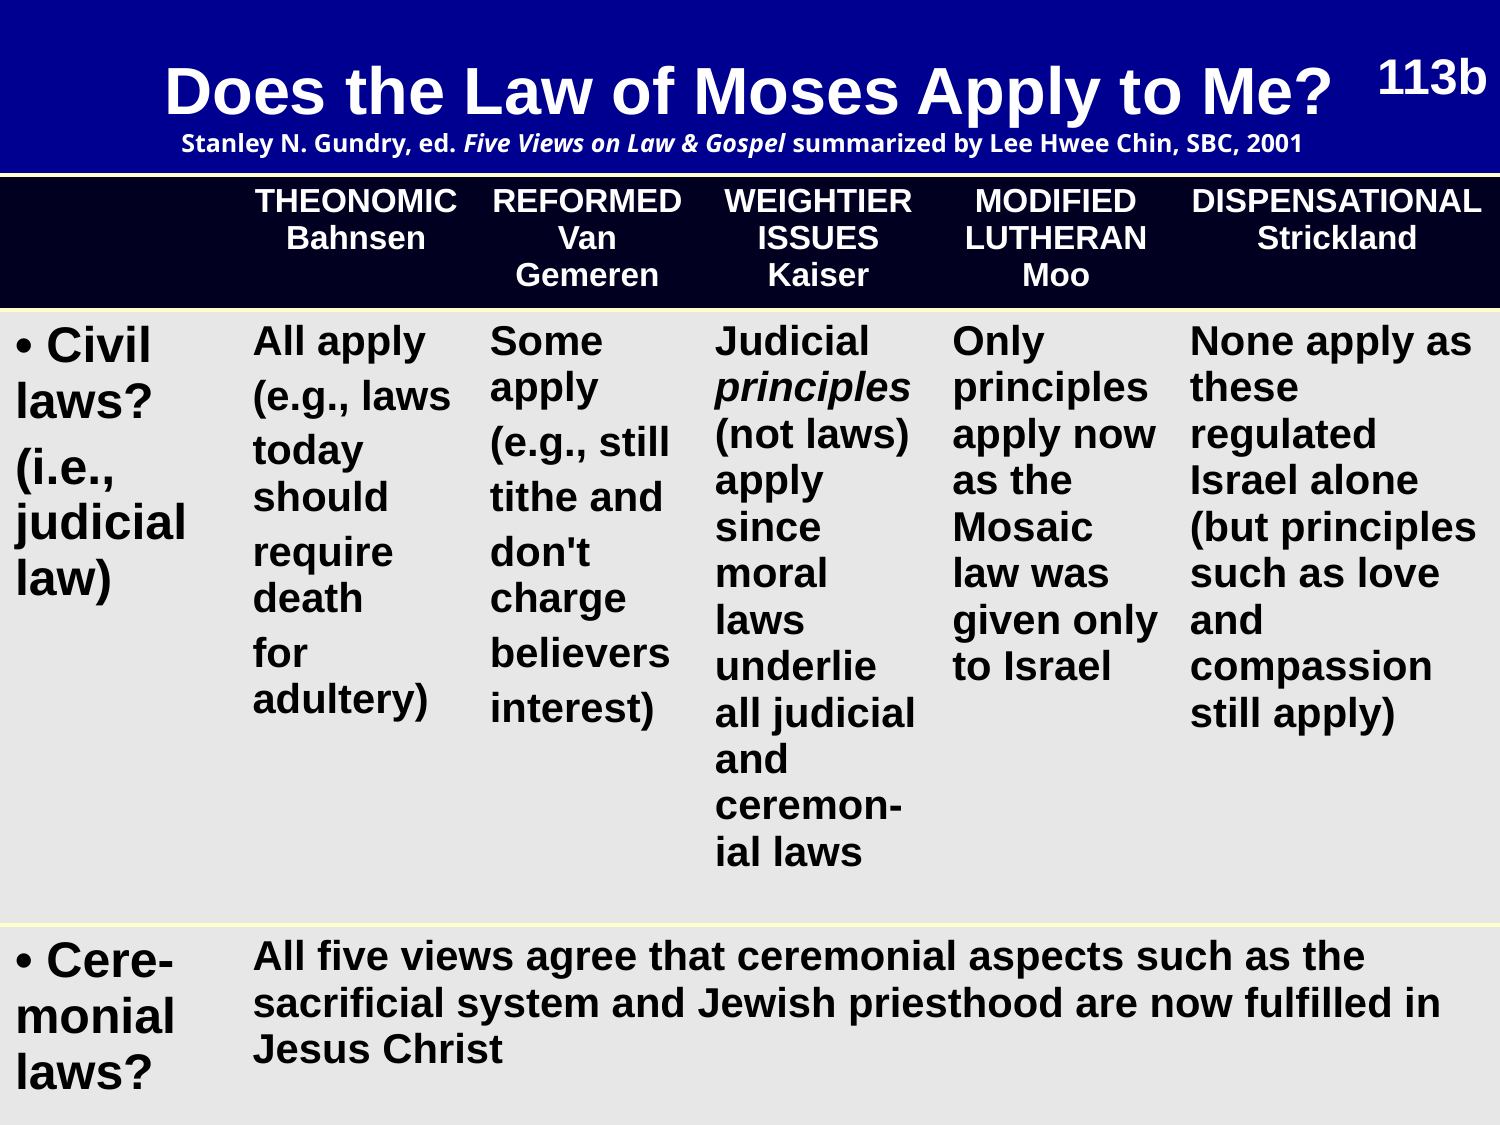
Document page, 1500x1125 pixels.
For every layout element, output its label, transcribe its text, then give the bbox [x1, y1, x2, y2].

table_header THEONOMIC Bahnsen [237, 177, 475, 308]
table_cell All five views agree that ceremonial aspects such as the sacrificial system and Jewish priesthood are now fulfilled in Jesus Christ [237, 927, 1500, 1125]
table_cell • Civil laws? (i.e., judicial law) [0, 312, 237, 923]
table_cell Some apply (e.g., still tithe and don't charge believers interest) [475, 312, 700, 923]
text_box 113b [1362, 37, 1500, 113]
table_header DISPENSATIONAL Strickland [1175, 177, 1500, 308]
table_header MODIFIED LUTHERAN Moo [937, 177, 1175, 308]
text_box Stanley N. Gundry, ed. Five Views on Law & Gospel summarized by Lee Hwee Chin, SBC, 2001 [0, 127, 1493, 158]
table_header REFORMED Van Gemeren [475, 177, 700, 308]
table_header WEIGHTIER ISSUES Kaiser [700, 177, 937, 308]
table_header [0, 177, 237, 308]
title Does the Law of Moses Apply to Me? [0, 0, 1500, 173]
table_cell Only principles apply now as the Mosaic law was given only to Israel [937, 312, 1175, 923]
table_cell None apply as these regulated Israel alone (but principles such as love and compassion still apply) [1175, 312, 1500, 923]
table_cell All apply (e.g., laws today should require death for adultery) [237, 312, 475, 923]
table_cell • Cere-monial laws? [0, 927, 237, 1125]
table_cell Judicial principles (not laws) apply since moral laws underlie all judicial and ceremon-ial laws [700, 312, 937, 923]
